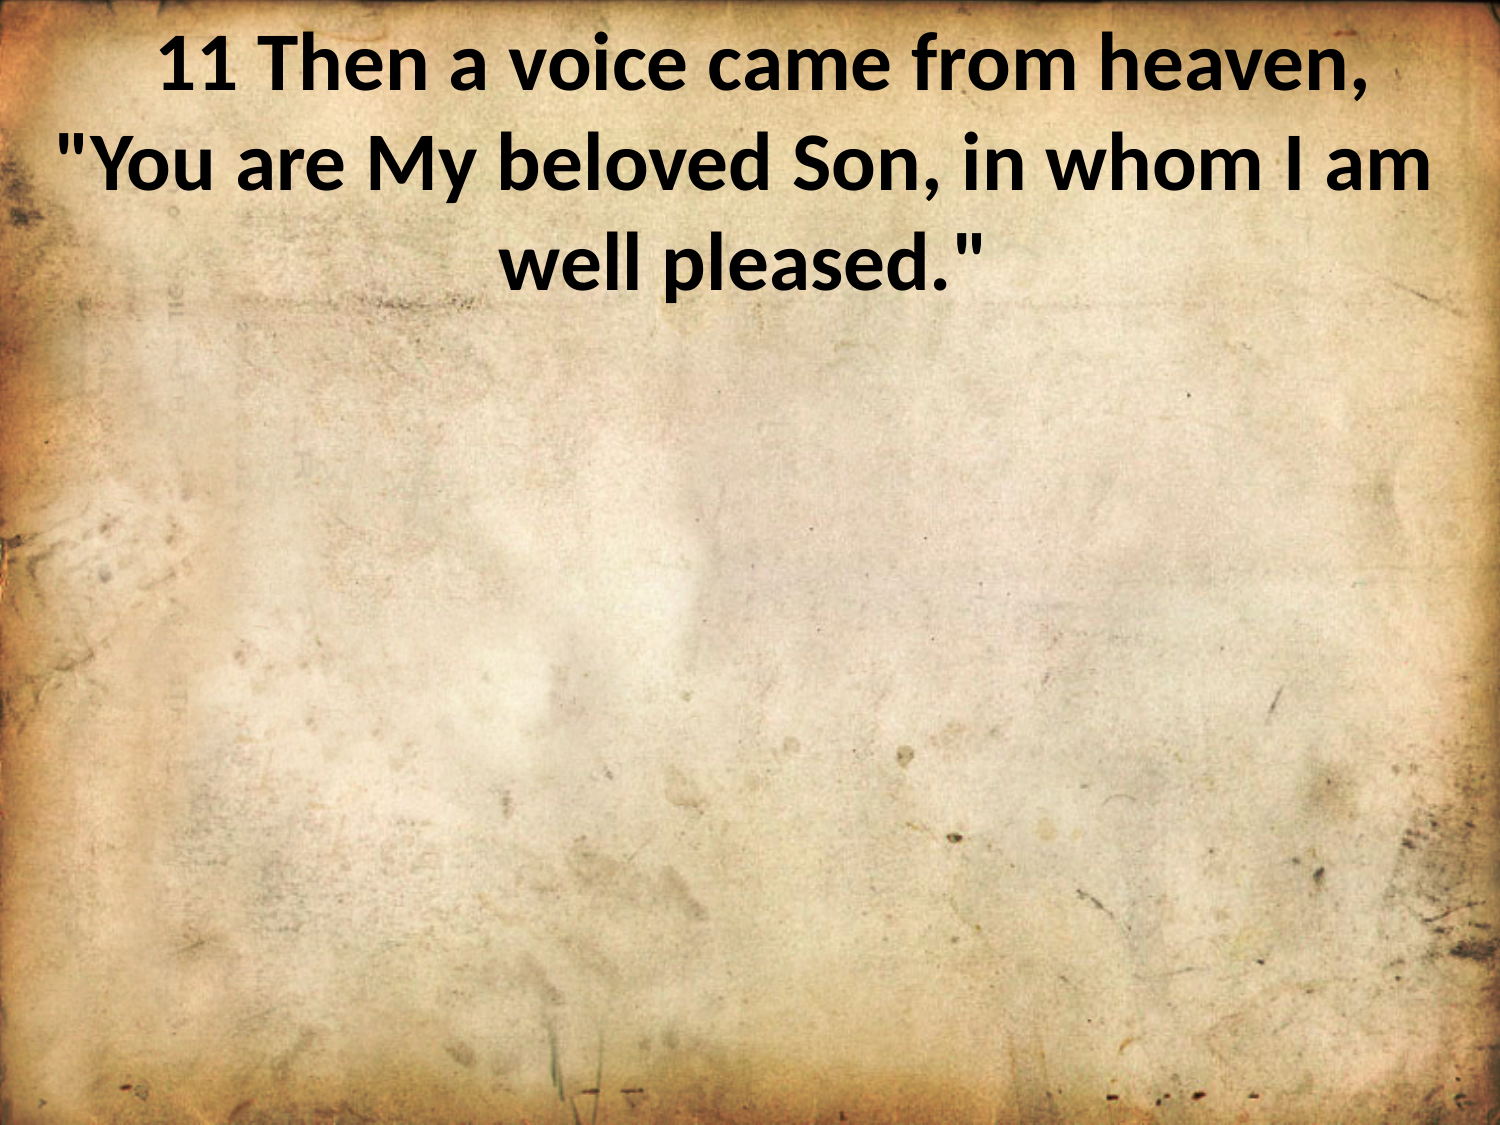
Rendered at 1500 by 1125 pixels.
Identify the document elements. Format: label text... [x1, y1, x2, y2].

text_box 11 Then a voice came from heaven, "You are My beloved Son, in whom I am well pleased." [12, 0, 1475, 515]
picture [0, 0, 1500, 1125]
